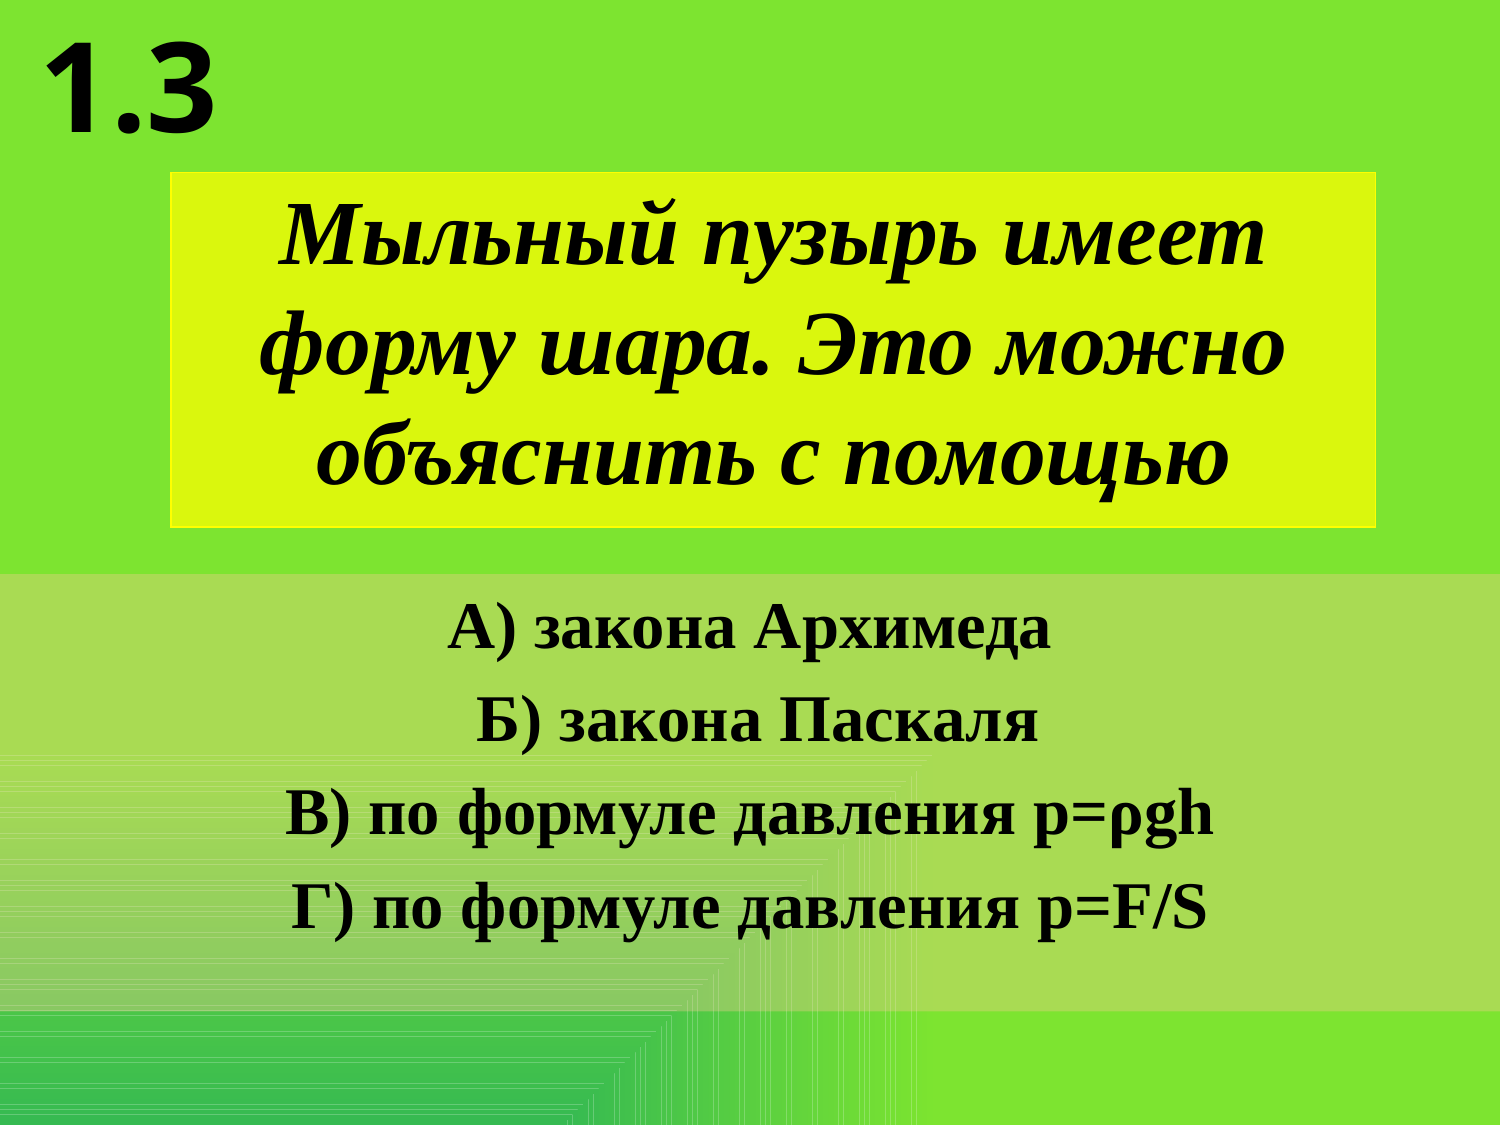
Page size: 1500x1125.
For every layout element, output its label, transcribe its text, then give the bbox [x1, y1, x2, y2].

title Мыльный пузырь имеет форму шара. Это можно объяснить с помощью [170, 207, 1379, 469]
subtitle А) закона Архимеда Б) закона Паскаля В) по формуле давления p=ρgh Г) по формуле давления p=F/S [0, 573, 1500, 1012]
text_box [171, 172, 1376, 207]
text_box 1.3 [0, 0, 258, 165]
text_box [171, 469, 1376, 528]
